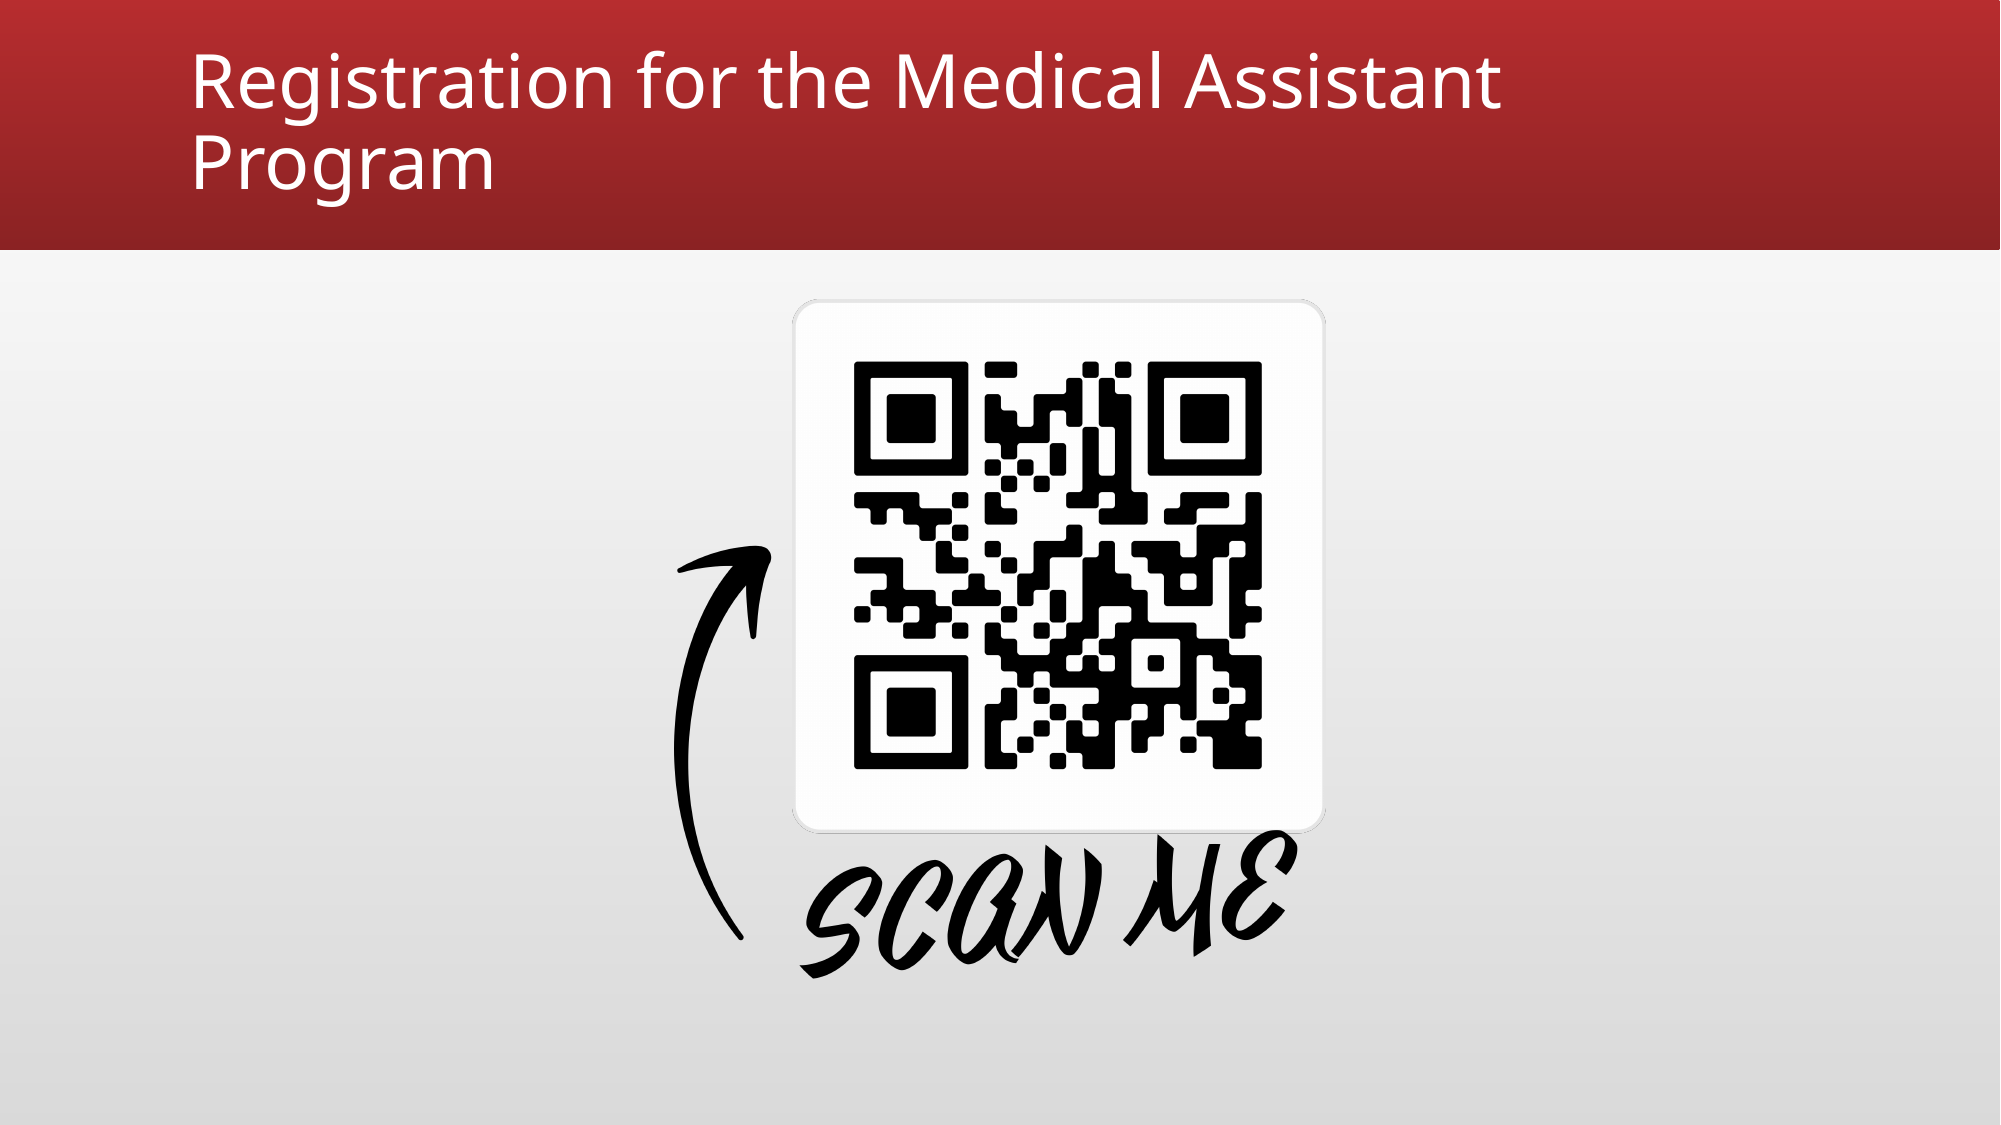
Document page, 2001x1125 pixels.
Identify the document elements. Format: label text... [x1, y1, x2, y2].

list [674, 299, 1326, 1050]
title Registration for the Medical Assistant Program [174, 16, 1825, 234]
